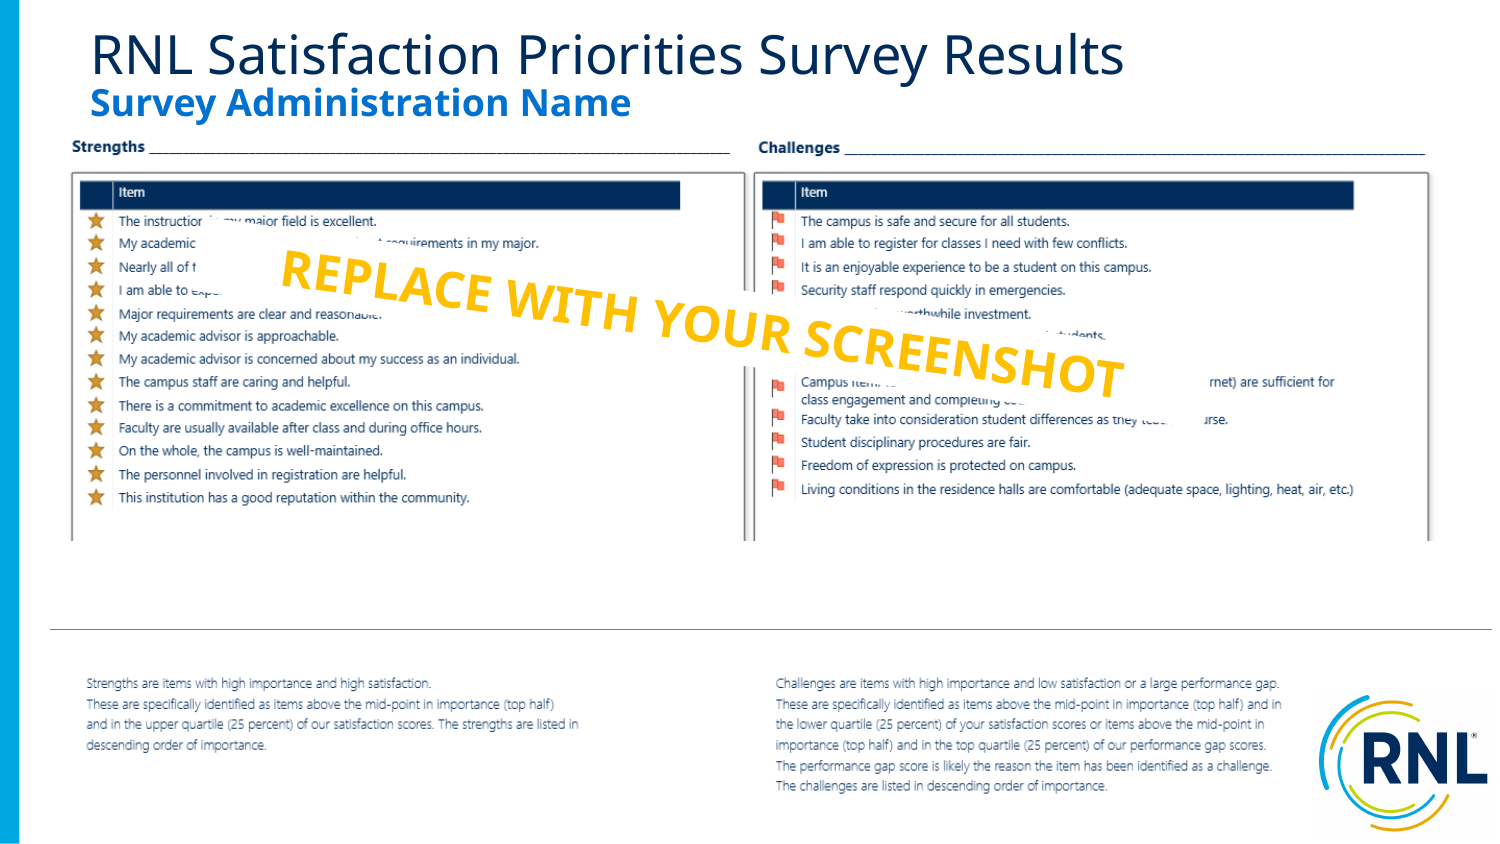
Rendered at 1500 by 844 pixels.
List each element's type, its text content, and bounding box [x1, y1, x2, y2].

title RNL Satisfaction Priorities Survey Results [75, 20, 1218, 89]
picture [1313, 690, 1493, 836]
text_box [57, 128, 1443, 541]
text_box Survey Administration Name [74, 71, 1016, 128]
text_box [49, 629, 1493, 801]
